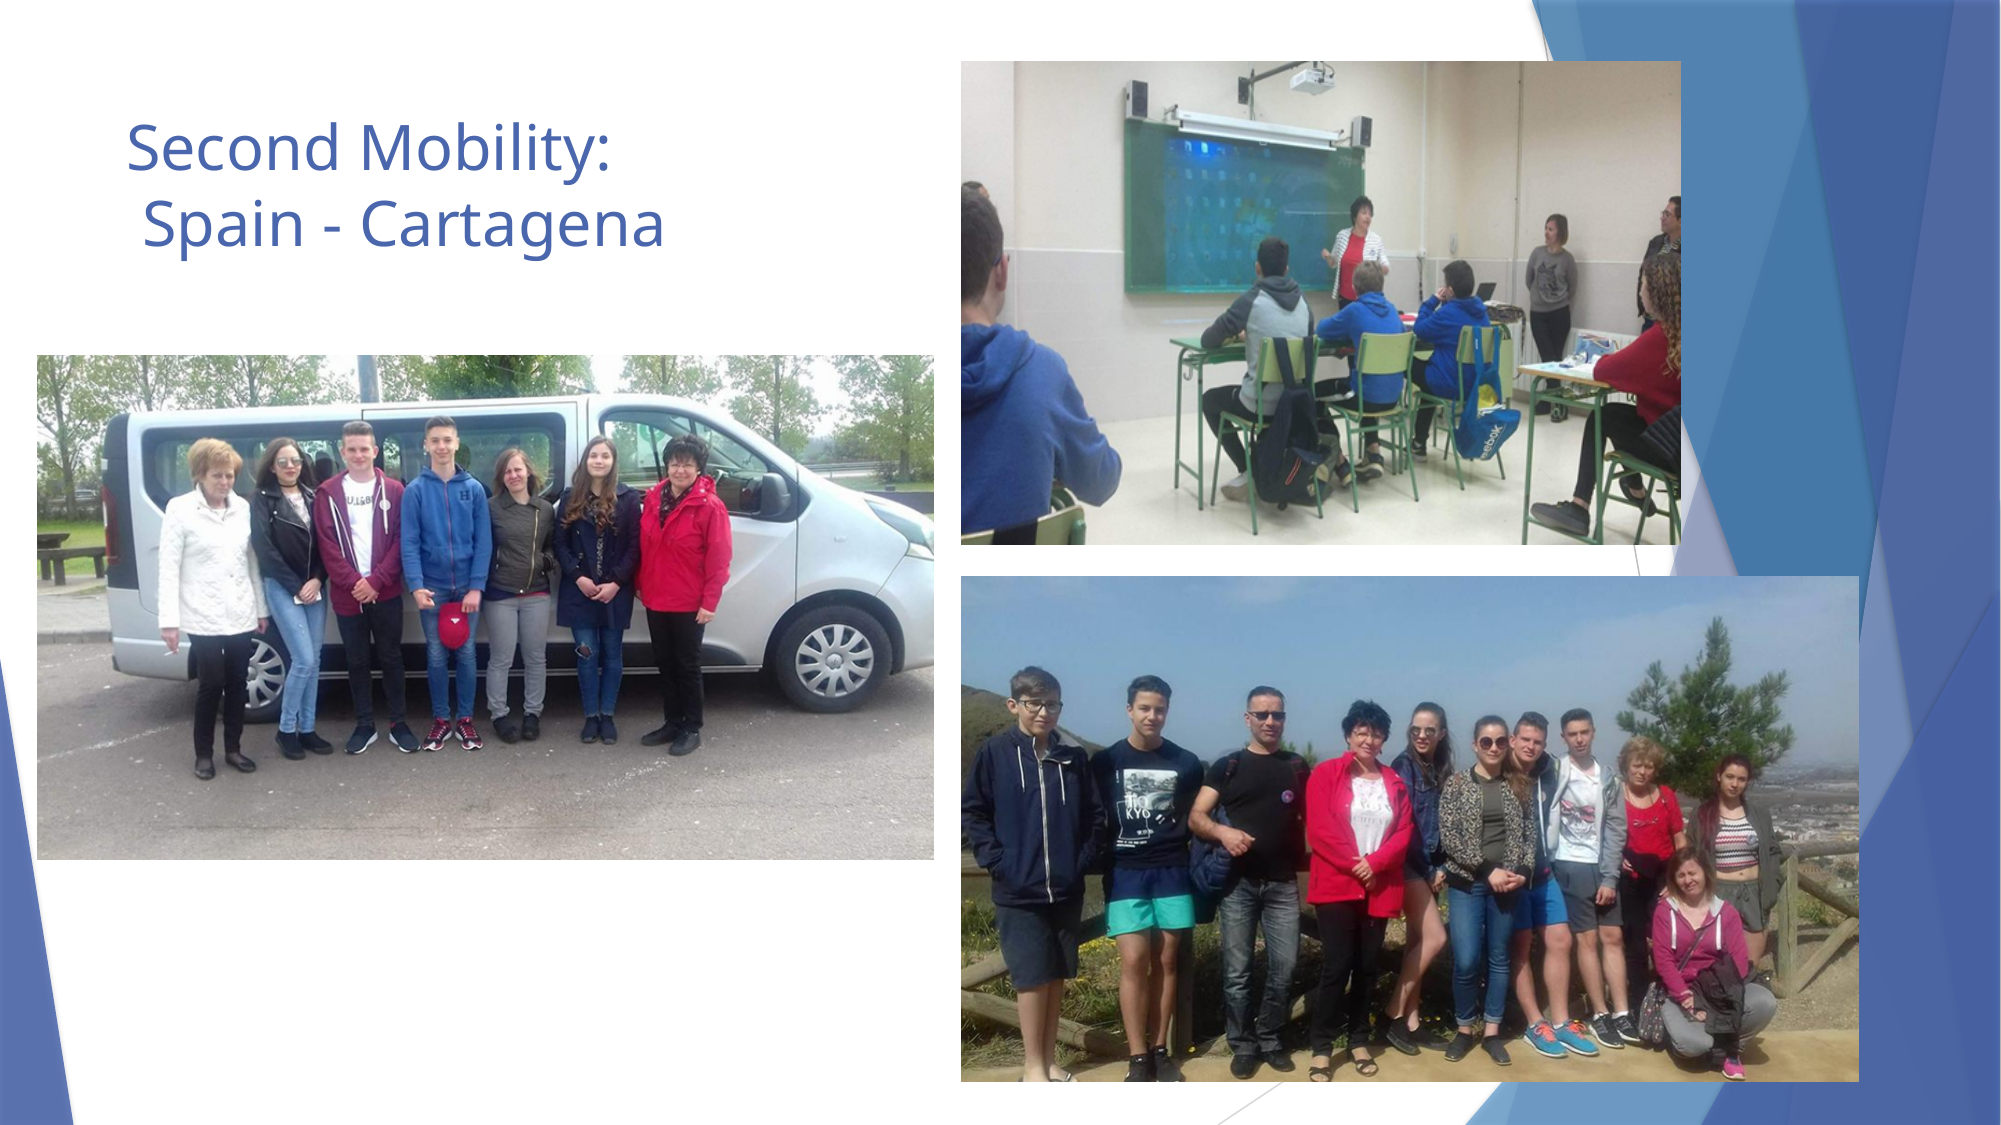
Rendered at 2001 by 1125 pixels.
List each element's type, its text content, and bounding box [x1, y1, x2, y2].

picture [960, 575, 1859, 1082]
title Second Mobility: Spain - Cartagena [111, 99, 700, 288]
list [36, 355, 934, 861]
picture [960, 61, 1681, 545]
